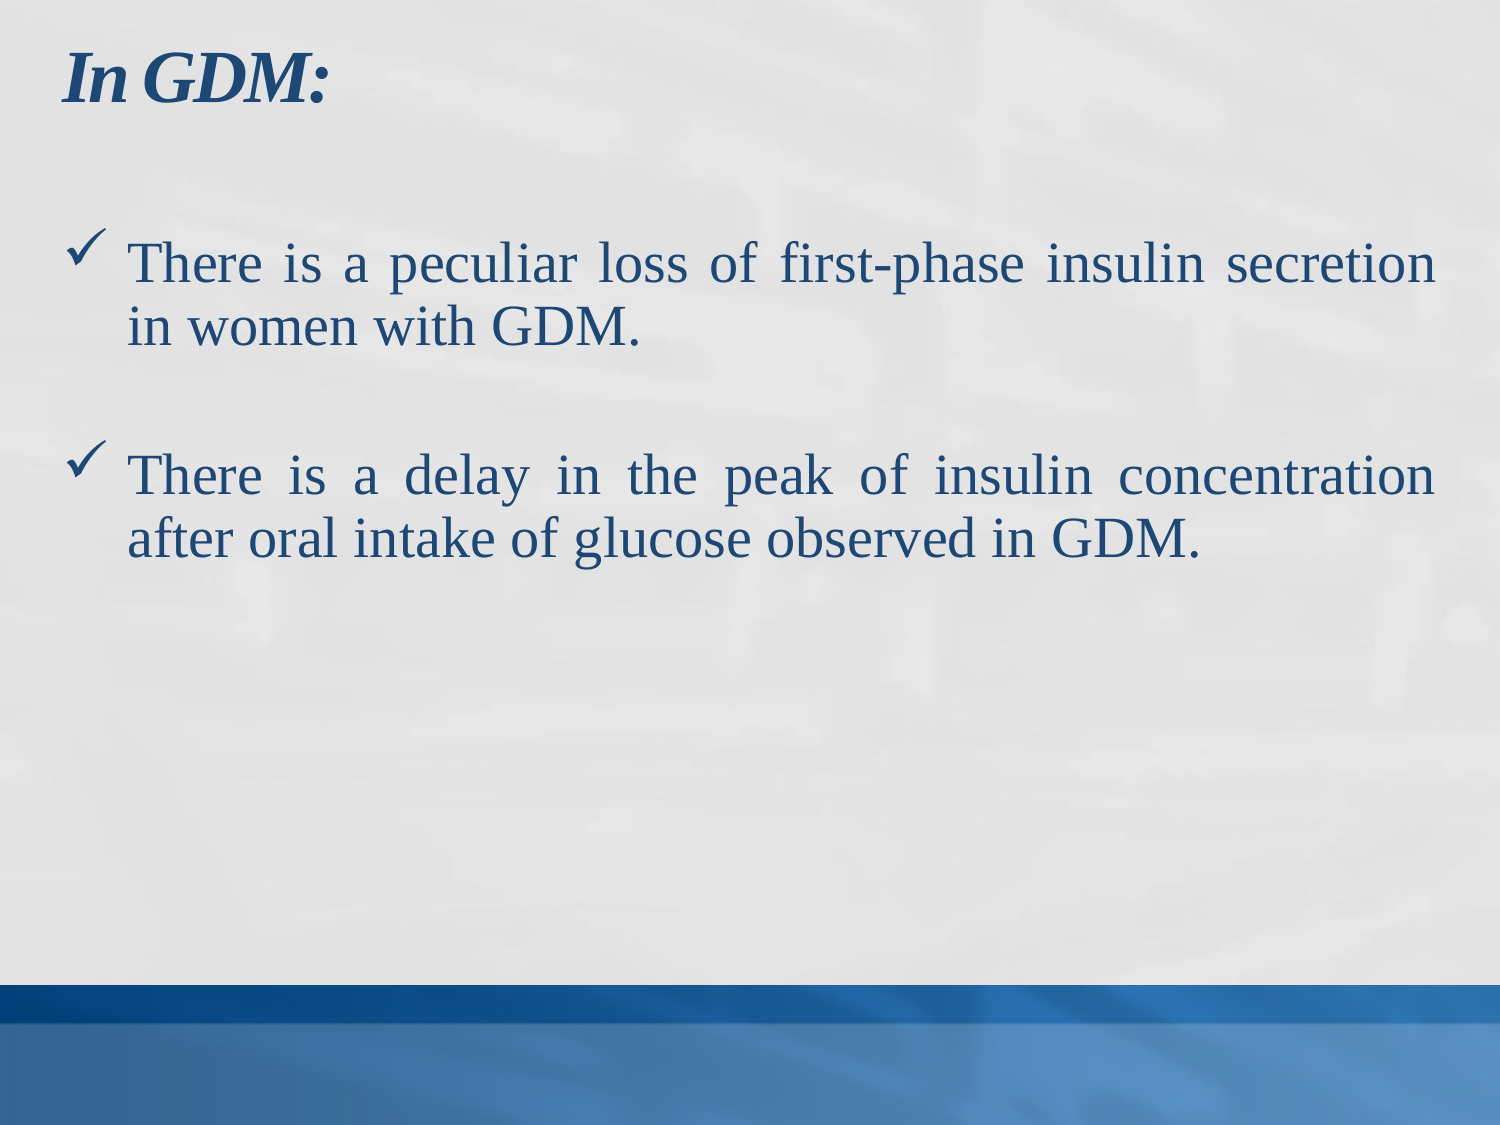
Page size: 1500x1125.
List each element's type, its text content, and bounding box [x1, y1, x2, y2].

picture [0, 0, 1500, 1125]
list There is a peculiar loss of first-phase insulin secretion in women with GDM. There is a delay in the peak of insulin concentration after oral intake of glucose observed in GDM. [62, 231, 1438, 667]
title In GDM: [62, 37, 1438, 120]
